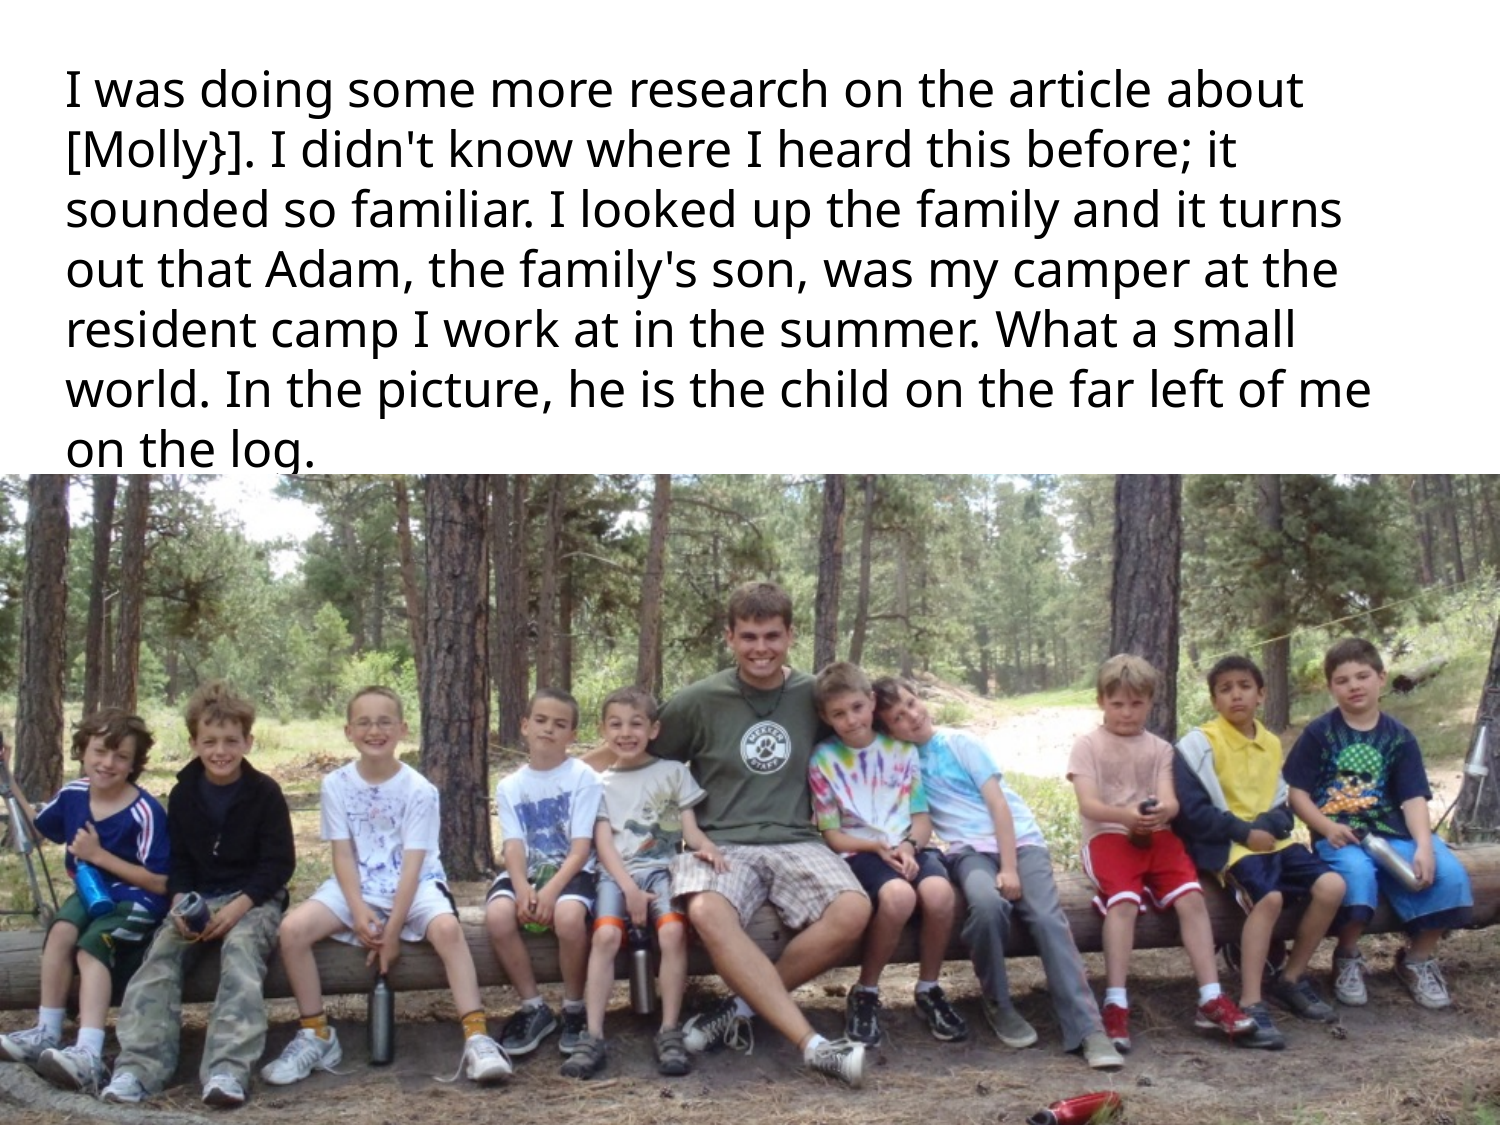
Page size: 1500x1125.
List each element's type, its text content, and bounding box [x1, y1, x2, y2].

list I was doing some more research on the article about [Molly}]. I didn't know where I heard this before; it sounded so familiar. I looked up the family and it turns out that Adam, the family's son, was my camper at the resident camp I work at in the summer. What a small world. In the picture, he is the child on the far left of me on the log. [49, 49, 1413, 473]
picture [0, 474, 1500, 1125]
